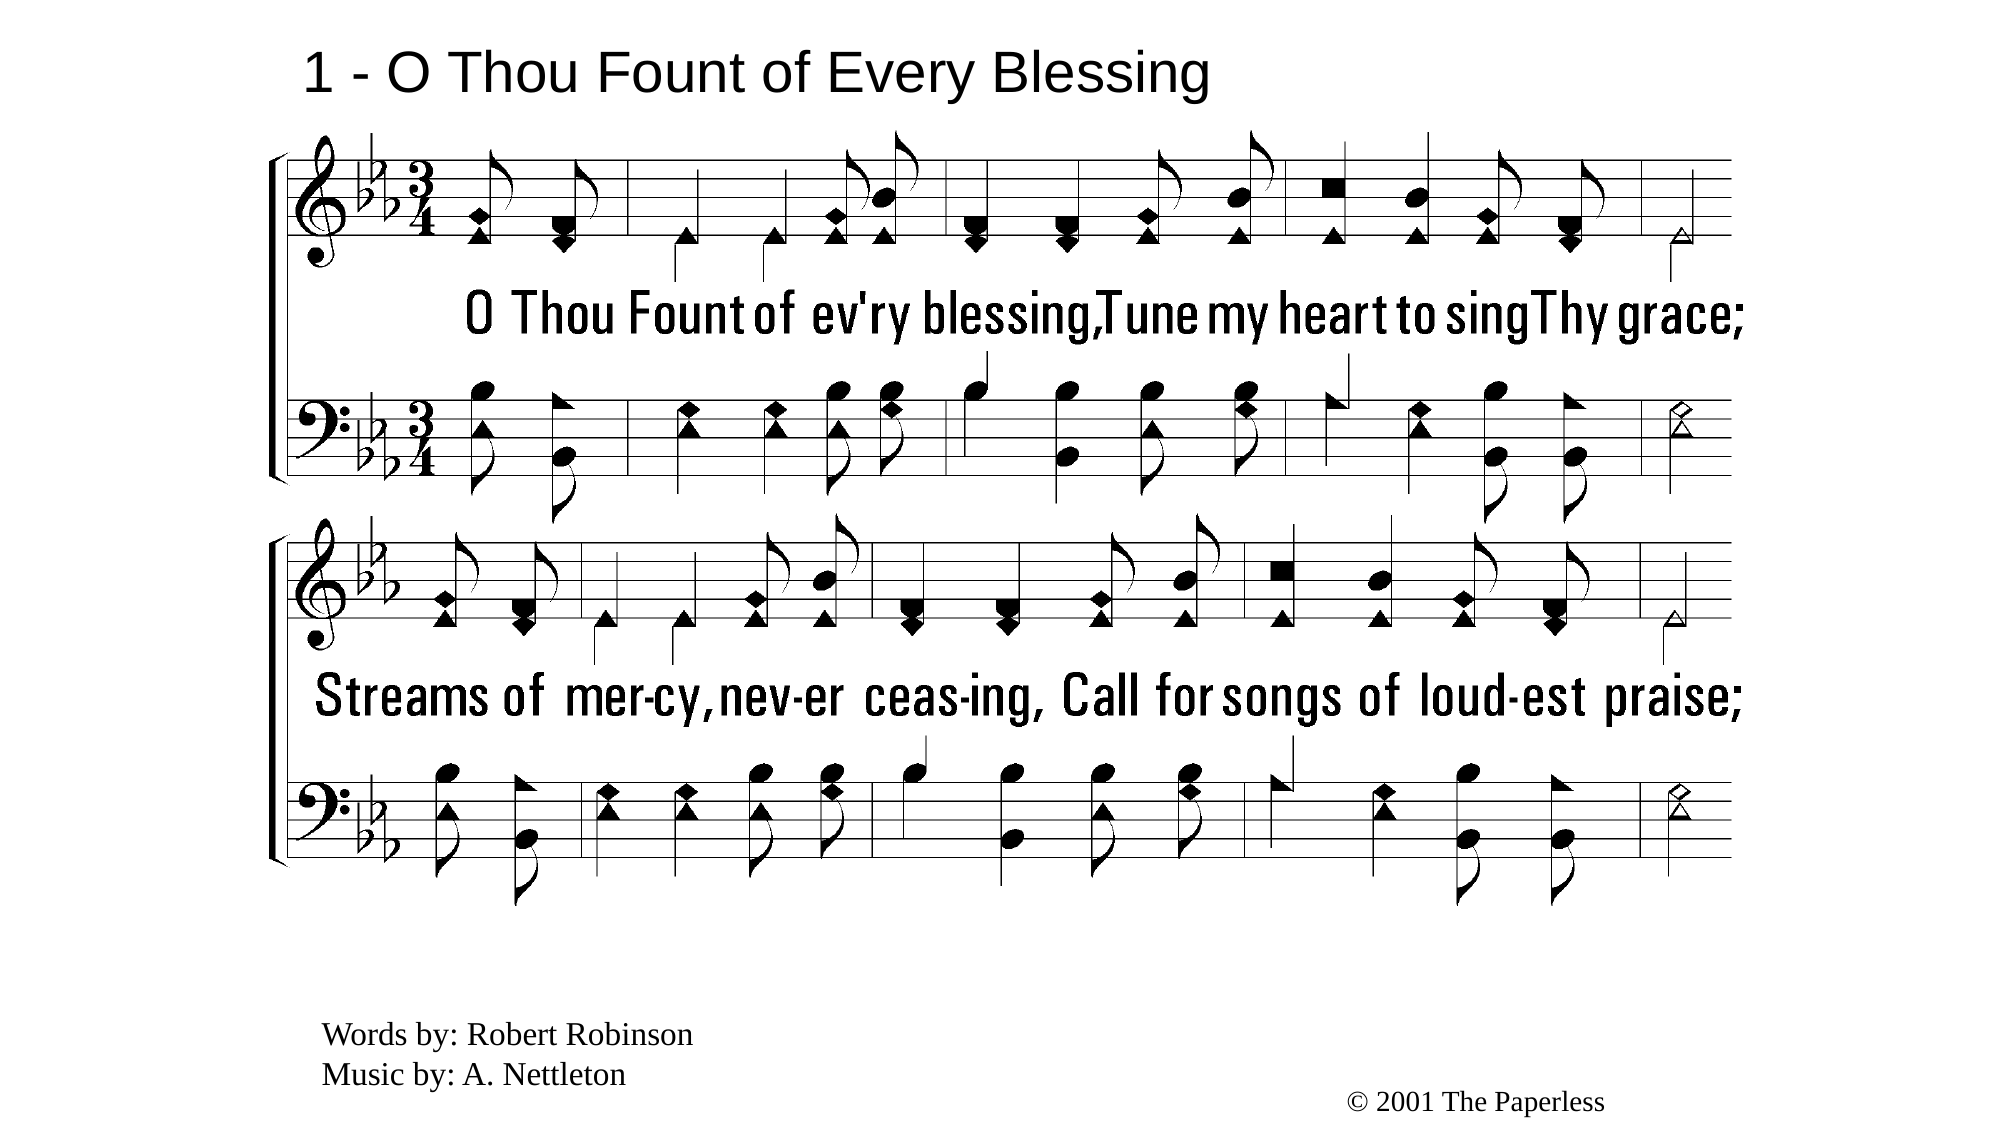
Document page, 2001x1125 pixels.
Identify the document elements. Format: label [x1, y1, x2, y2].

picture [249, 0, 1751, 1125]
